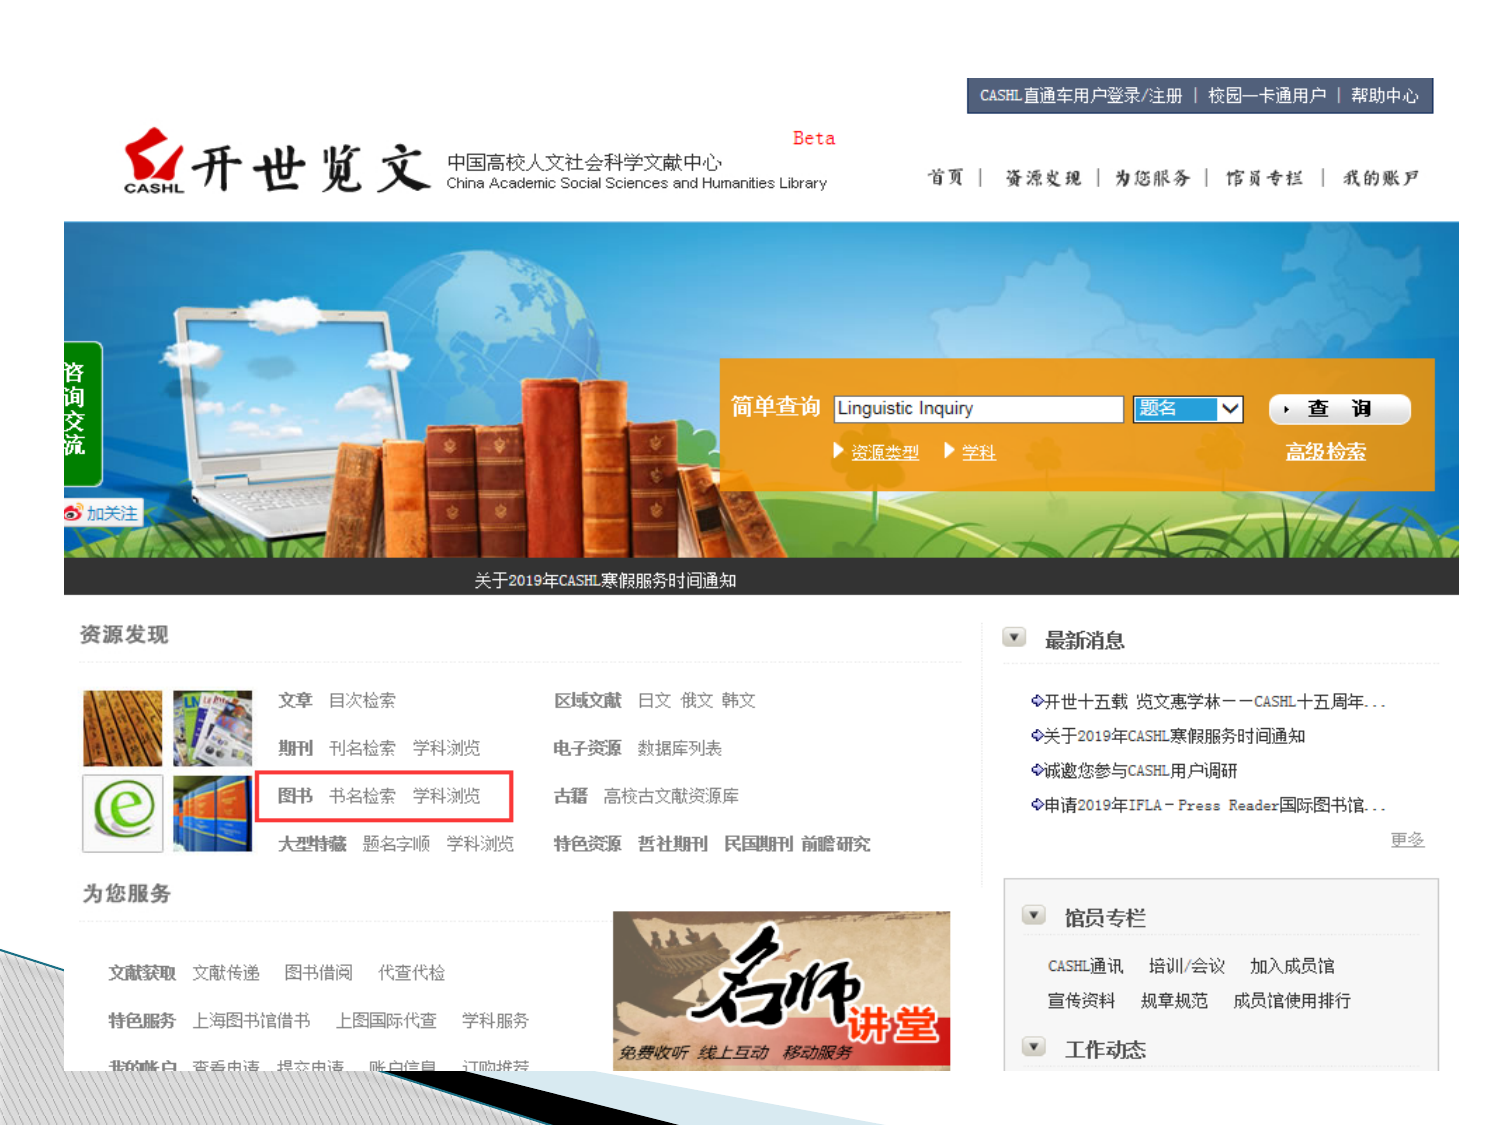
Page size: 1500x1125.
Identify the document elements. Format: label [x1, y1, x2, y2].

picture [64, 77, 1459, 1071]
